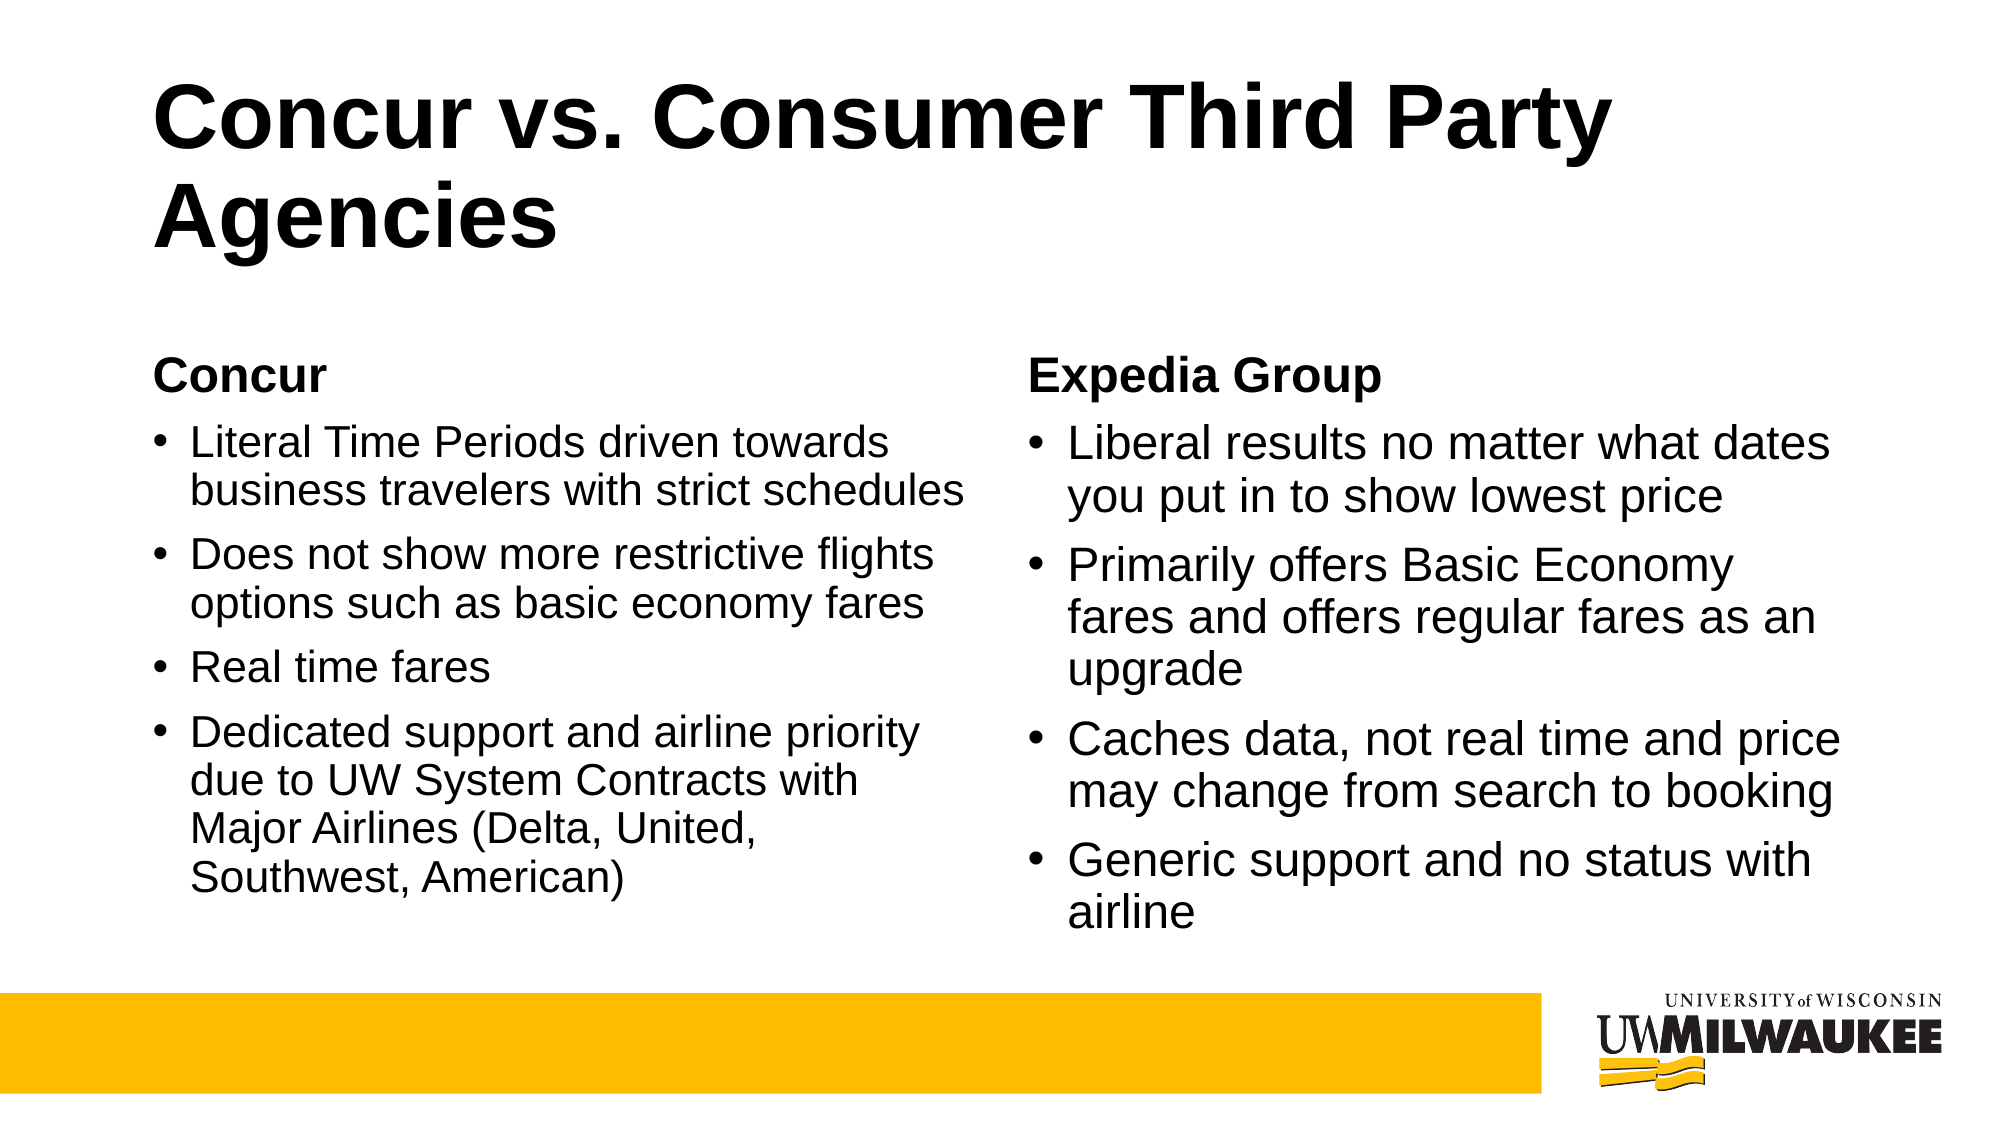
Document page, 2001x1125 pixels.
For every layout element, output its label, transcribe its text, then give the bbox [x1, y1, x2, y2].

picture [1597, 993, 1942, 1094]
list Liberal results no matter what dates you put in to show lowest price Primarily offers Basic Economy fares and offers regular fares as an upgrade Caches data, not real time and price may change from search to booking Generic support and no status with airline [1012, 410, 1863, 962]
list Concur [137, 275, 984, 410]
list Expedia Group [1012, 275, 1863, 410]
title Concur vs. Consumer Third Party Agencies [137, 59, 1863, 278]
list Literal Time Periods driven towards business travelers with strict schedules Does not show more restrictive flights options such as basic economy fares Real time fares Dedicated support and airline priority due to UW System Contracts with Major Airlines (Delta, United, Southwest, American) [137, 410, 984, 962]
